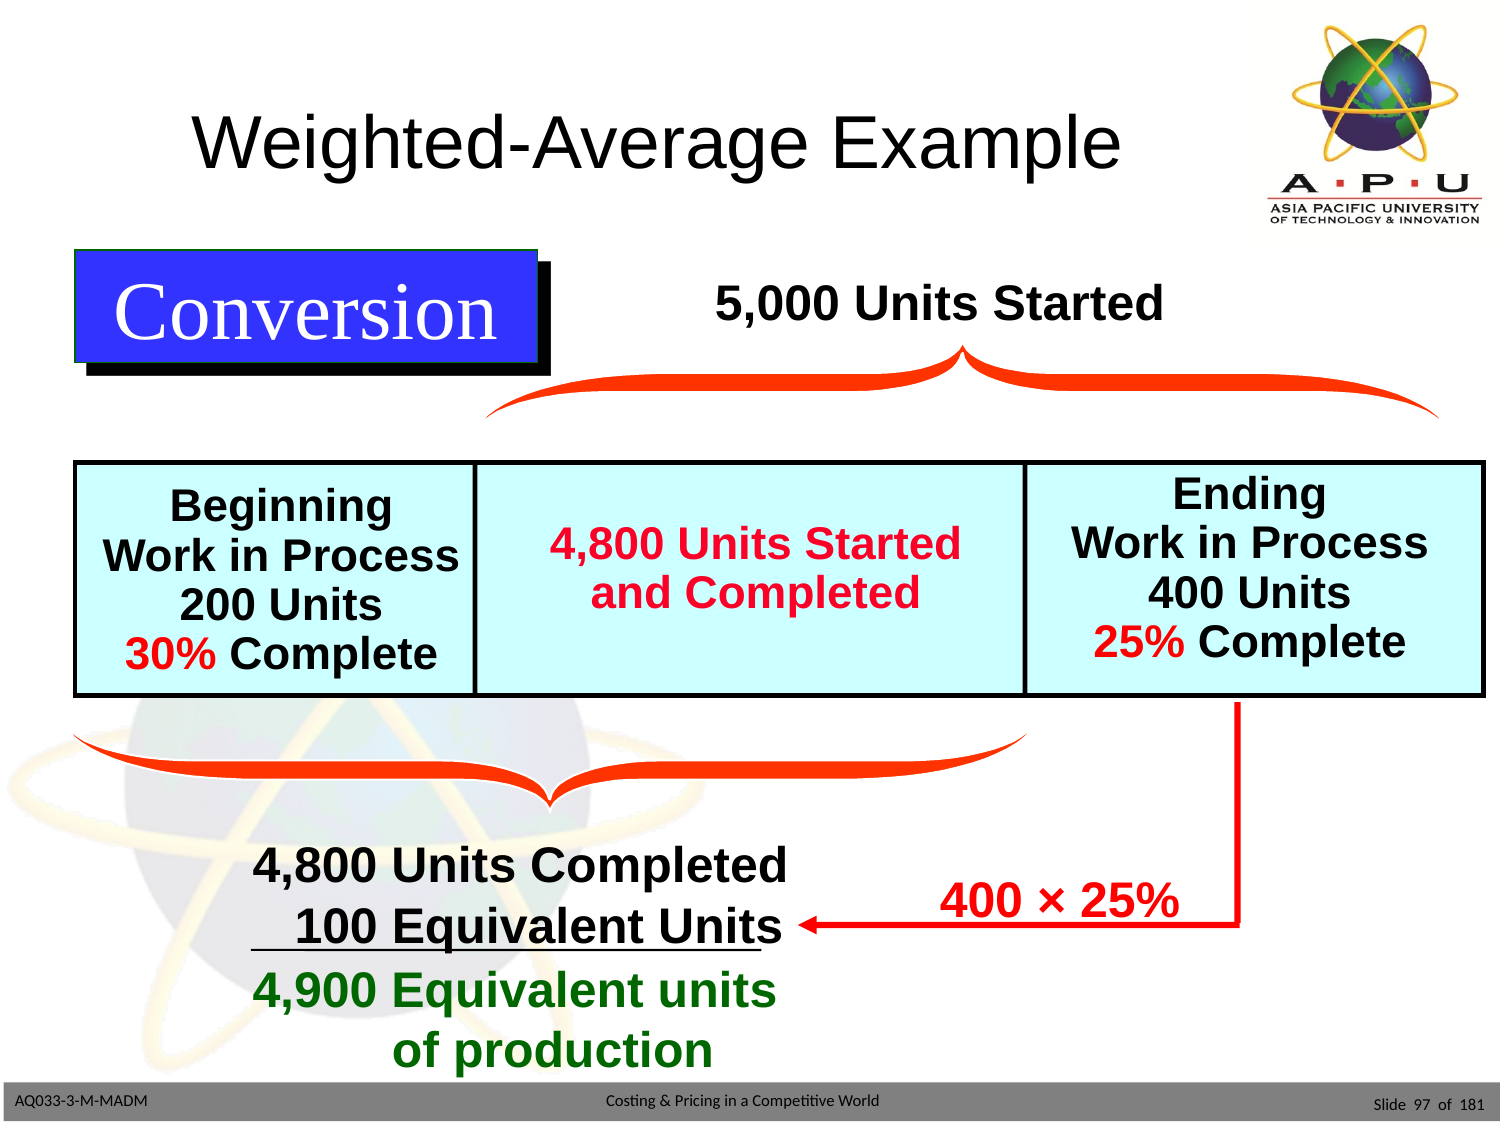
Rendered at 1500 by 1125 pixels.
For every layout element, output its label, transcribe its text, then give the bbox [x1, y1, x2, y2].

text_box 4,900 Equivalent units of production [237, 950, 1313, 1085]
text_box 4,800 Units Completed [237, 825, 813, 886]
text_box [1025, 462, 1037, 512]
text_box 5,000 Units Started [700, 262, 1188, 338]
text_box [74, 462, 474, 474]
text_box [74, 688, 475, 696]
text_box [475, 462, 1024, 512]
text_box Conversion [74, 249, 538, 363]
text_box 400 × 25% [924, 860, 1250, 935]
title Weighted-Average Example [79, 45, 1235, 233]
text_box Ending Work in Process 400 Units 25% Complete [1037, 462, 1463, 675]
picture [1251, 0, 1500, 249]
text_box Beginning Work in Process 200 Units 30% Complete [62, 474, 500, 688]
text_box [1026, 462, 1484, 696]
text_box 4,800 Units Started and Completed [500, 512, 1037, 627]
text_box 100 Equivalent Units [237, 886, 1450, 961]
text_box [476, 627, 1025, 696]
text_box [62, 715, 1038, 813]
text_box [474, 340, 1450, 438]
footer Slide 97 of 181 [1024, 1086, 1500, 1125]
